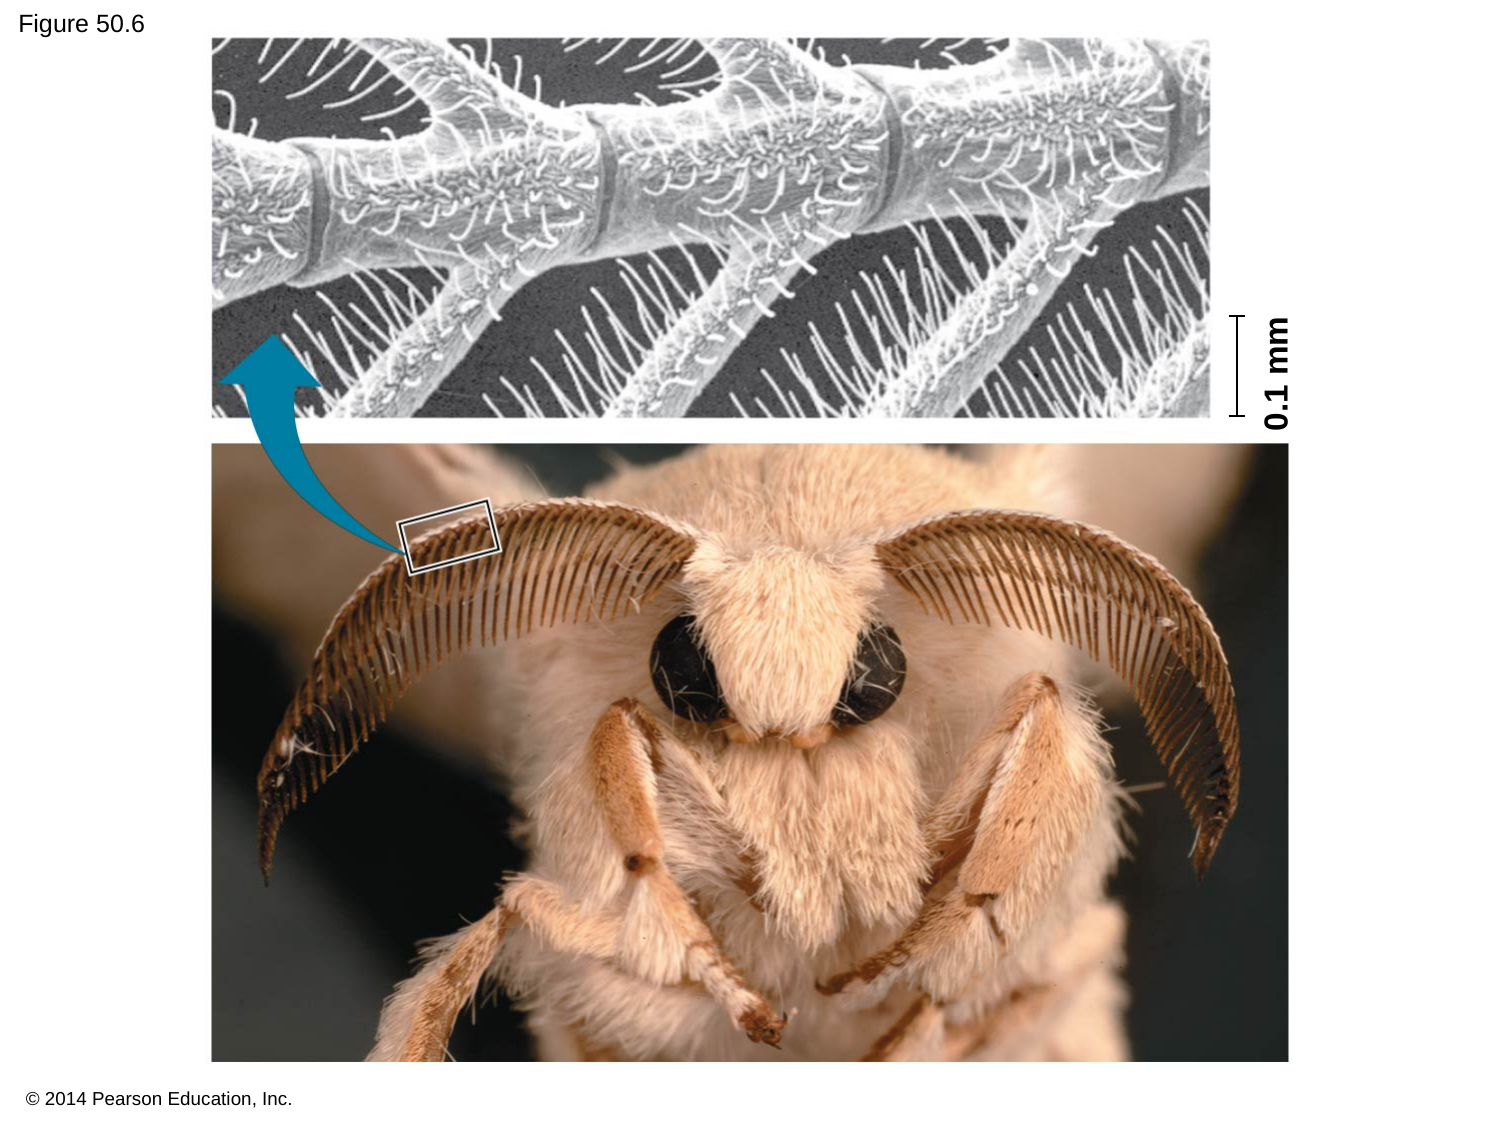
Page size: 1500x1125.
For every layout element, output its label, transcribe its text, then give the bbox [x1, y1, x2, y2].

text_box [1186, 357, 1288, 375]
picture [204, 31, 1296, 1067]
title Figure 50.6 [3, 0, 930, 50]
